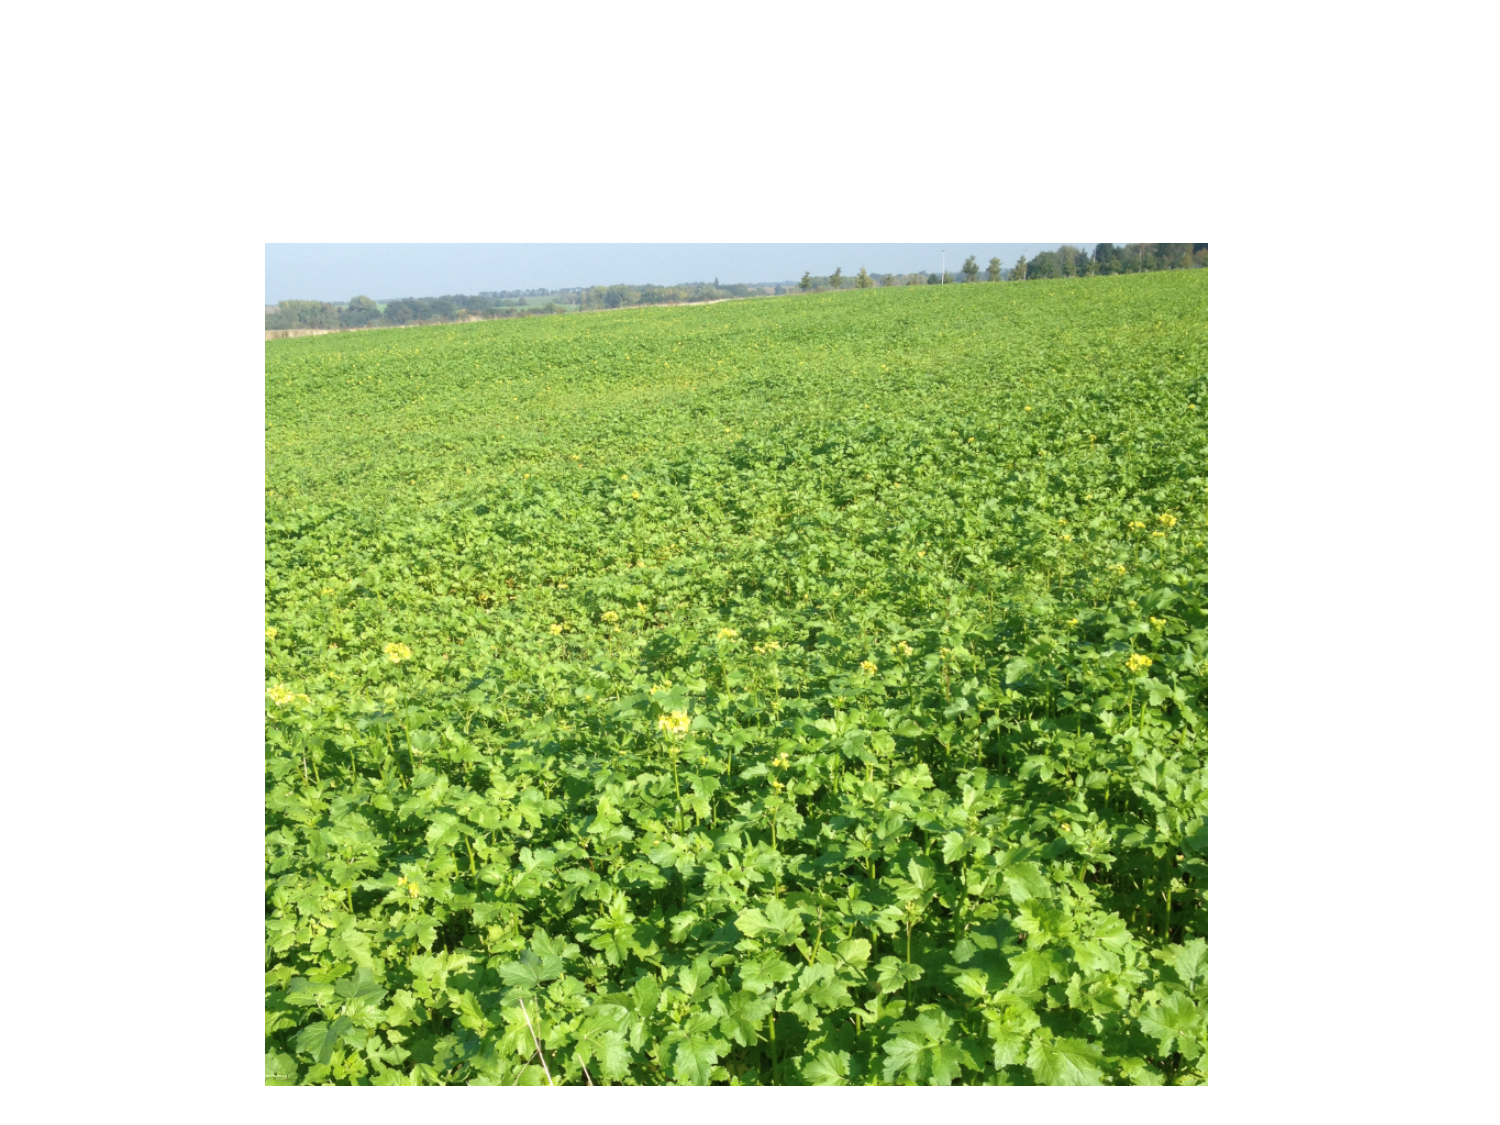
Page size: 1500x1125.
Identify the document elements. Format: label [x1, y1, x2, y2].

picture [265, 243, 1208, 1086]
